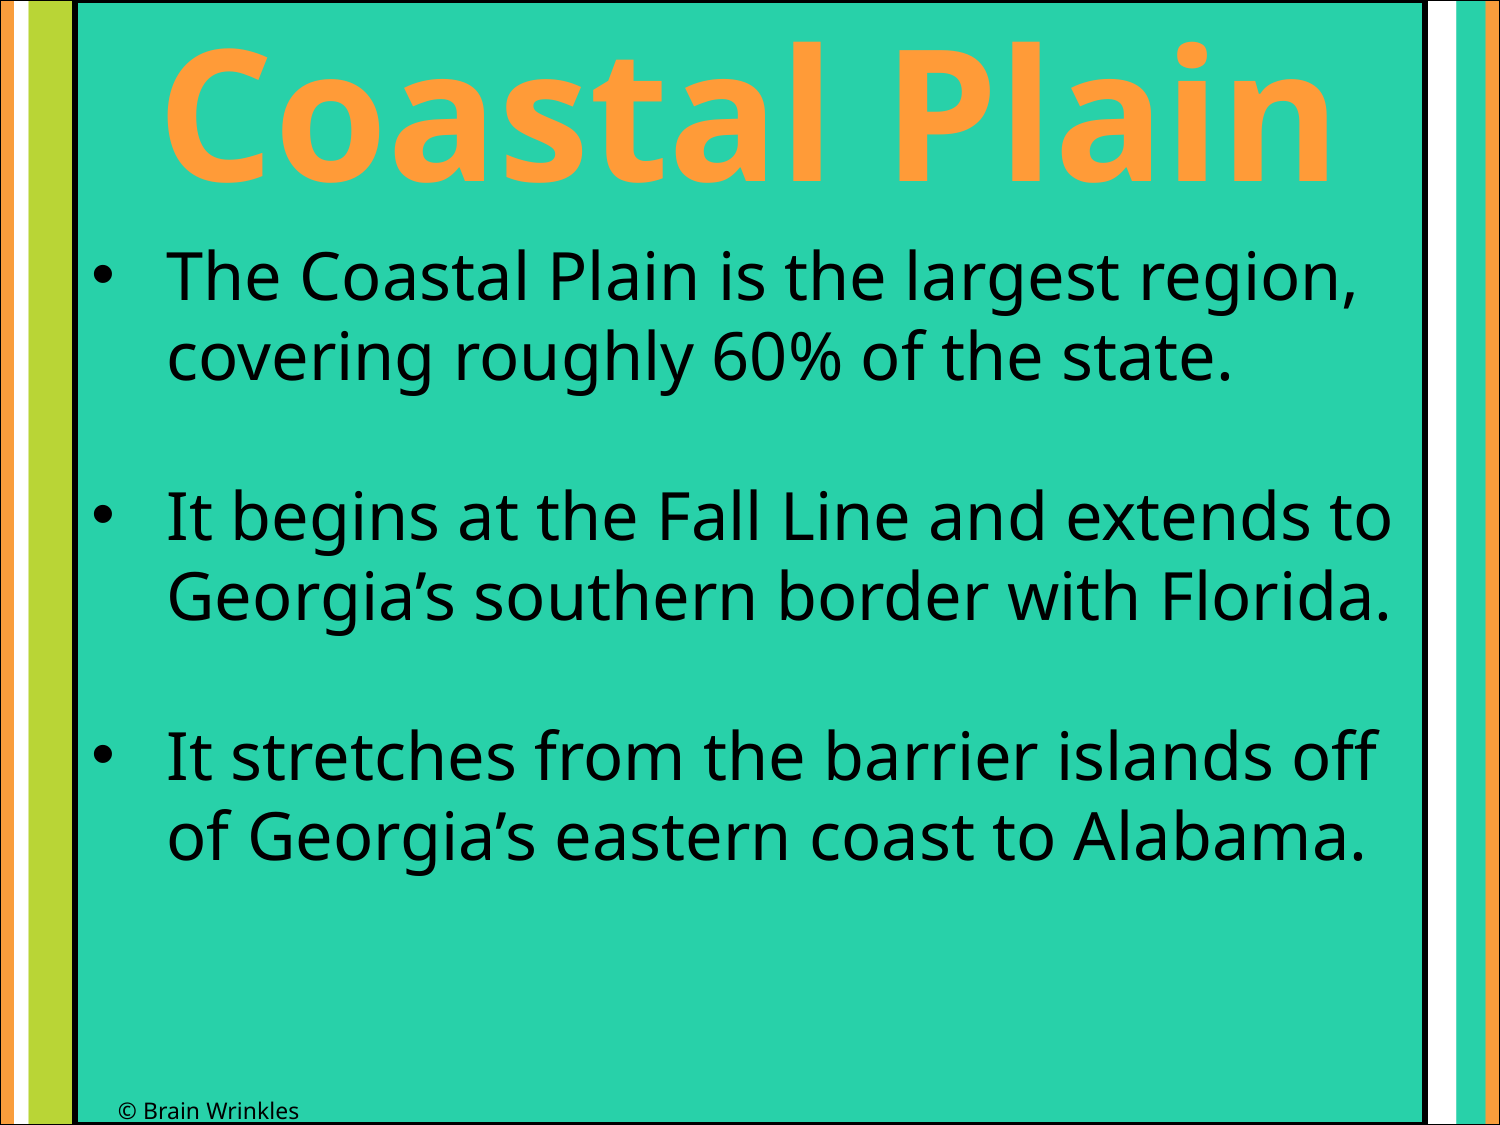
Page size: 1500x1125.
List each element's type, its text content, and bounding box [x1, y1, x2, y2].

text_box © Brain Wrinkles [103, 1089, 539, 1125]
text_box [74, 0, 1426, 1125]
text_box [1426, 0, 1500, 1125]
text_box [0, 0, 74, 1125]
text_box Coastal Plain [146, 0, 1354, 224]
text_box The Coastal Plain is the largest region, covering roughly 60% of the state. It begins at the Fall Line and extends to Georgia’s southern border with Florida. It stretches from the barrier islands off of Georgia’s eastern coast to Alabama. [76, 226, 1427, 881]
